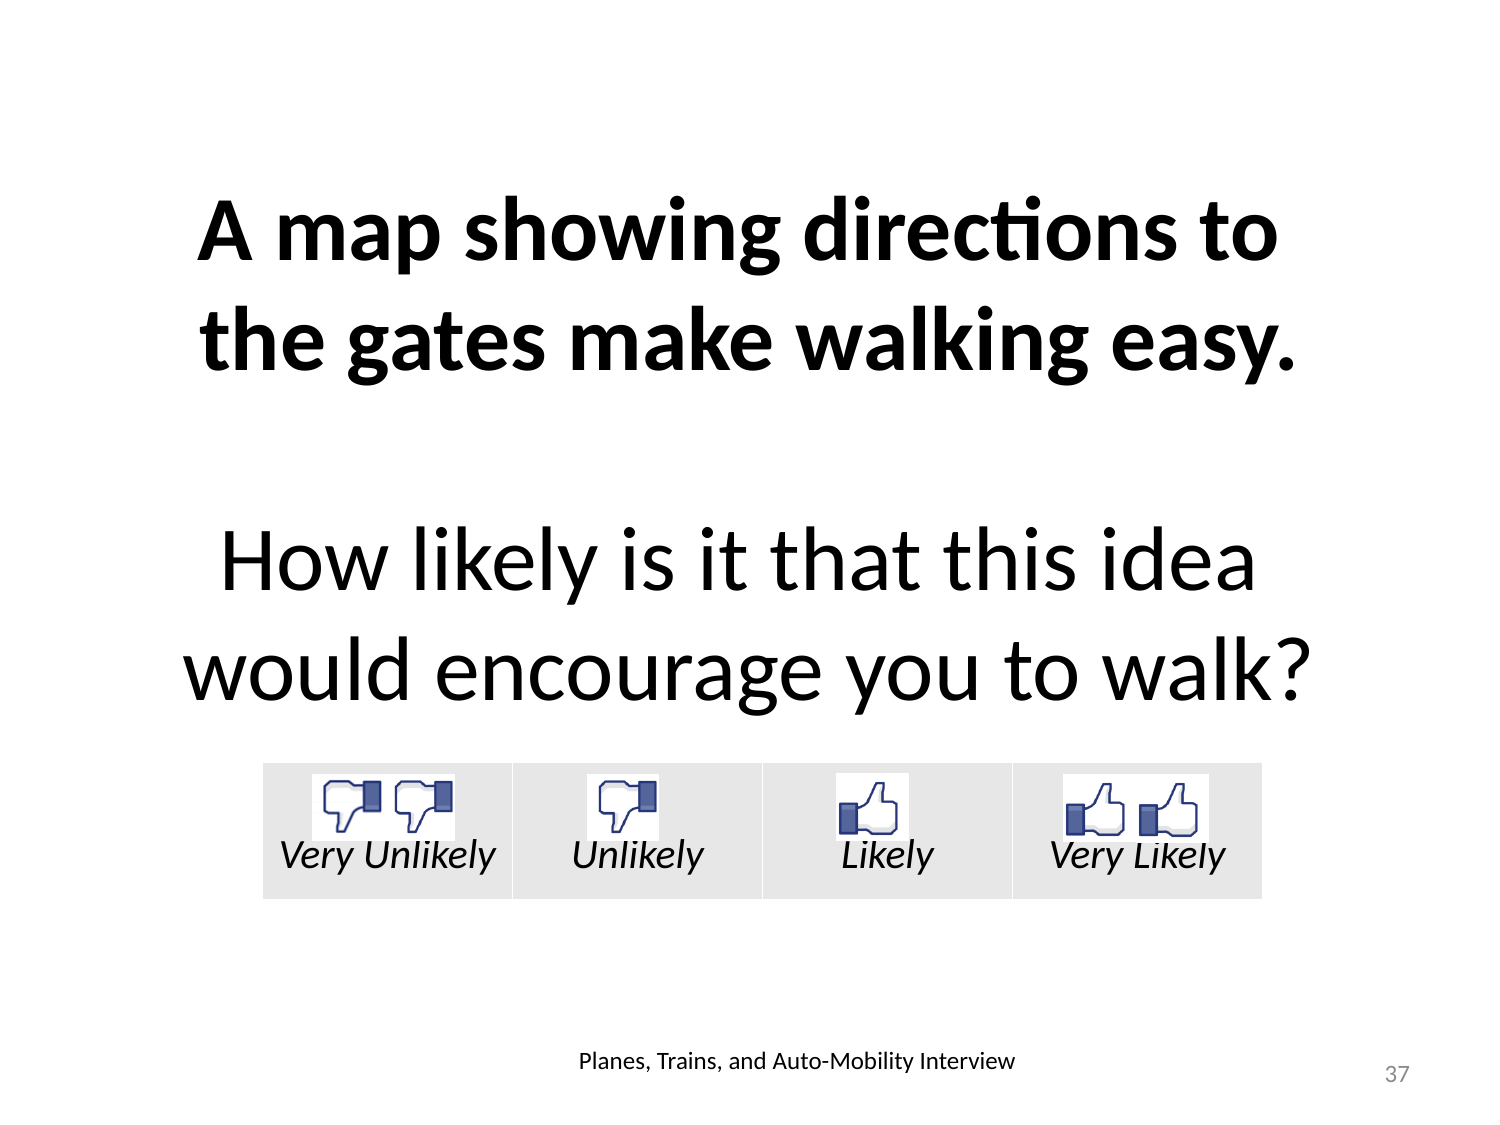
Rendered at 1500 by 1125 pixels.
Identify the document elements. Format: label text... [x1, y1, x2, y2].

table_header Unlikely [513, 763, 762, 899]
table_header Likely [763, 763, 1012, 899]
slide_number 37 [912, 1042, 1425, 1103]
table_header Very Unlikely [263, 763, 512, 899]
picture [1063, 774, 1209, 843]
table_header Very Likely [1013, 763, 1262, 899]
text_box Planes, Trains, and Auto-Mobility Interview [564, 1037, 1037, 1083]
picture [835, 773, 909, 842]
title A map showing directions to the gates make walking easy. How likely is it that this idea would encourage you to walk? [112, 149, 1388, 738]
picture [312, 774, 455, 842]
picture [587, 774, 659, 842]
